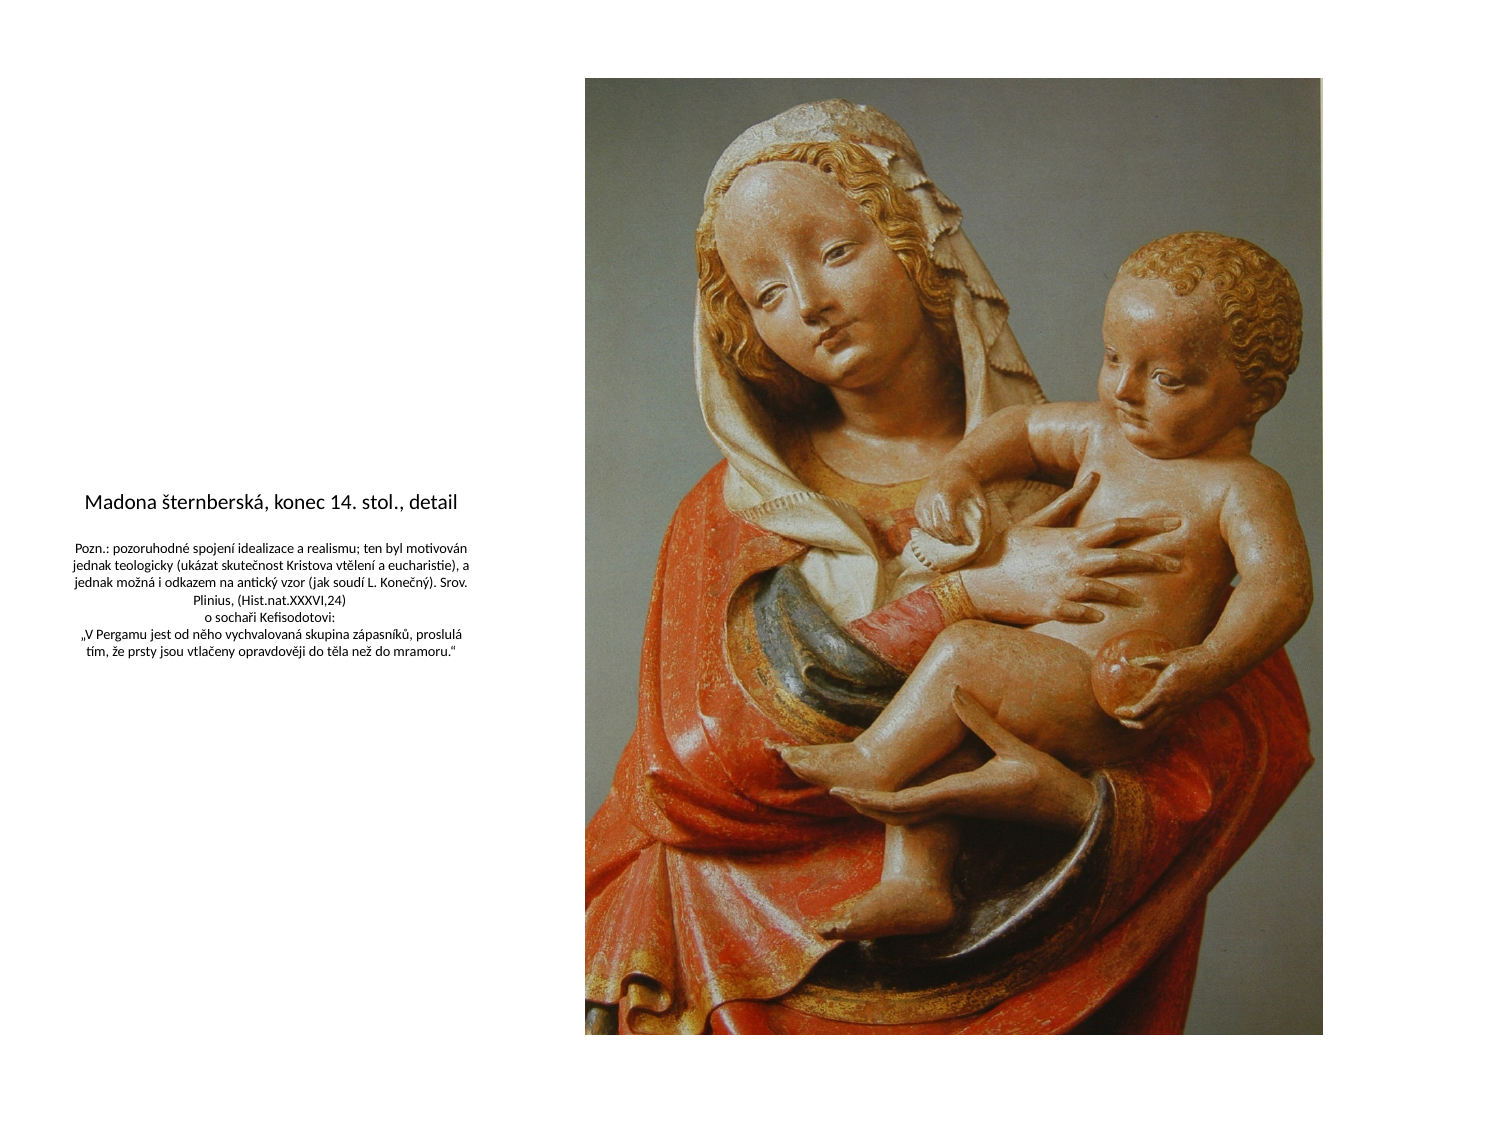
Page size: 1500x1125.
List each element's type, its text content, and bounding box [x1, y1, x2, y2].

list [584, 77, 1323, 1036]
title Madona šternberská, konec 14. stol., detail Pozn.: pozoruhodné spojení idealizace a realismu; ten byl motivován jednak teologicky (ukázat skutečnost Kristova vtělení a eucharistie), a jednak možná i odkazem na antický vzor (jak soudí L. Konečný). Srov. Plinius, (Hist.nat.XXXVI,24) o sochaři Kefisodotovi: „V Pergamu jest od něho vychvalovaná skupina zápasníků, proslulá tím, že prsty jsou vtlačeny opravdověji do těla než do mramoru.“ [53, 479, 491, 668]
